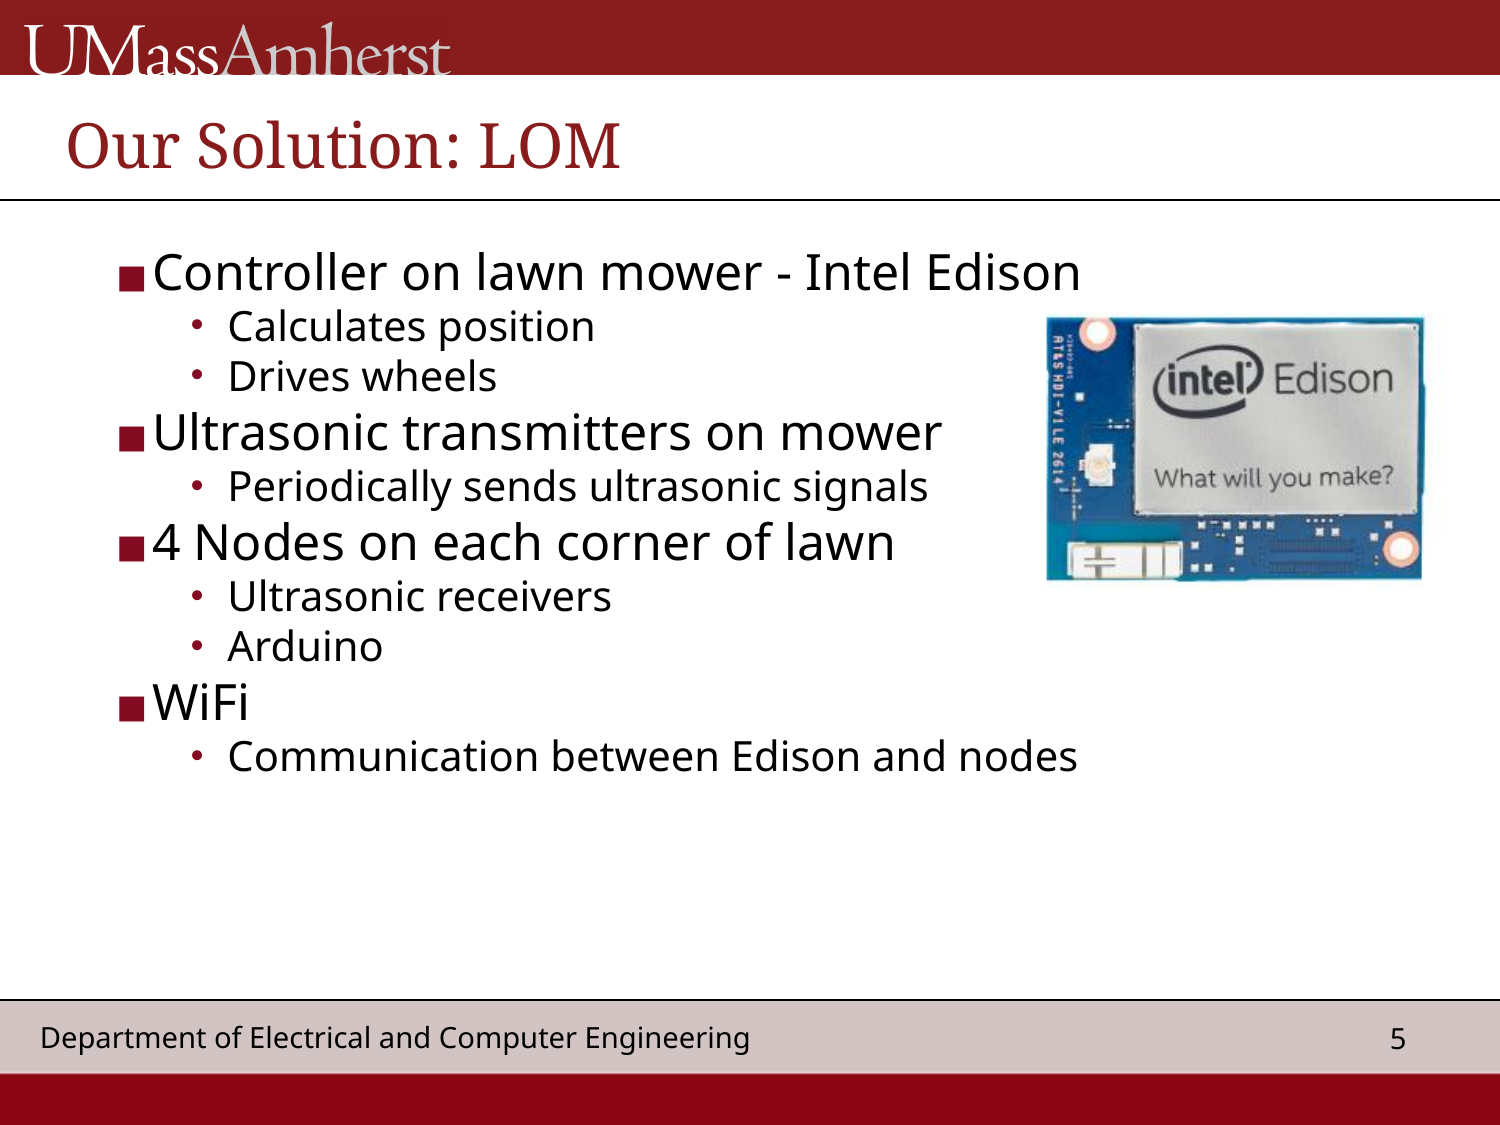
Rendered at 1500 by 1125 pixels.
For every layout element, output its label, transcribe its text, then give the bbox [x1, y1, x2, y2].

list Controller on lawn mower - Intel Edison Calculates position Drives wheels Ultrasonic transmitters on mower Periodically sends ultrasonic signals 4 Nodes on each corner of lawn Ultrasonic receivers Arduino WiFi Communication between Edison and nodes [62, 224, 1400, 963]
picture [0, 1001, 1500, 1125]
title Our Solution: LOM [50, 99, 1500, 188]
picture [0, 0, 1500, 75]
picture [1032, 311, 1449, 594]
